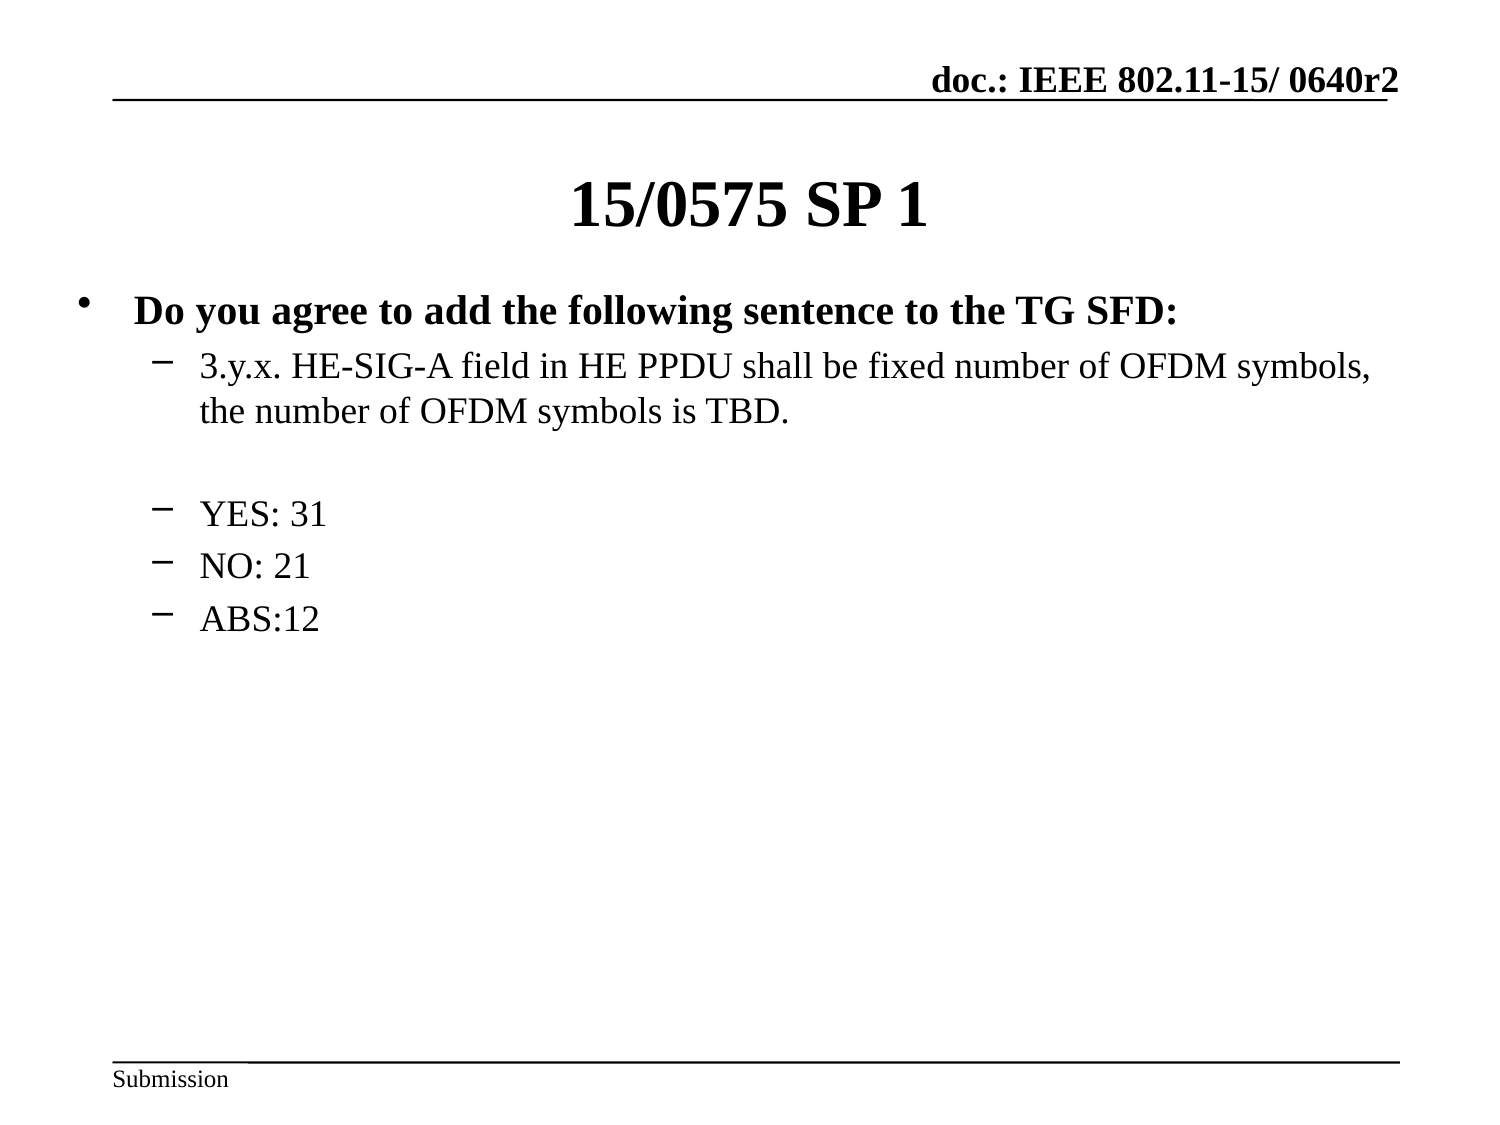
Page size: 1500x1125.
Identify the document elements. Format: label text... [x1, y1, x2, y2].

list Do you agree to add the following sentence to the TG SFD: 3.y.x. HE-SIG-A field in HE PPDU shall be fixed number of OFDM symbols, the number of OFDM symbols is TBD. YES: 31 NO: 21 ABS:12 [62, 275, 1425, 975]
title 15/0575 SP 1 [112, 112, 1388, 275]
